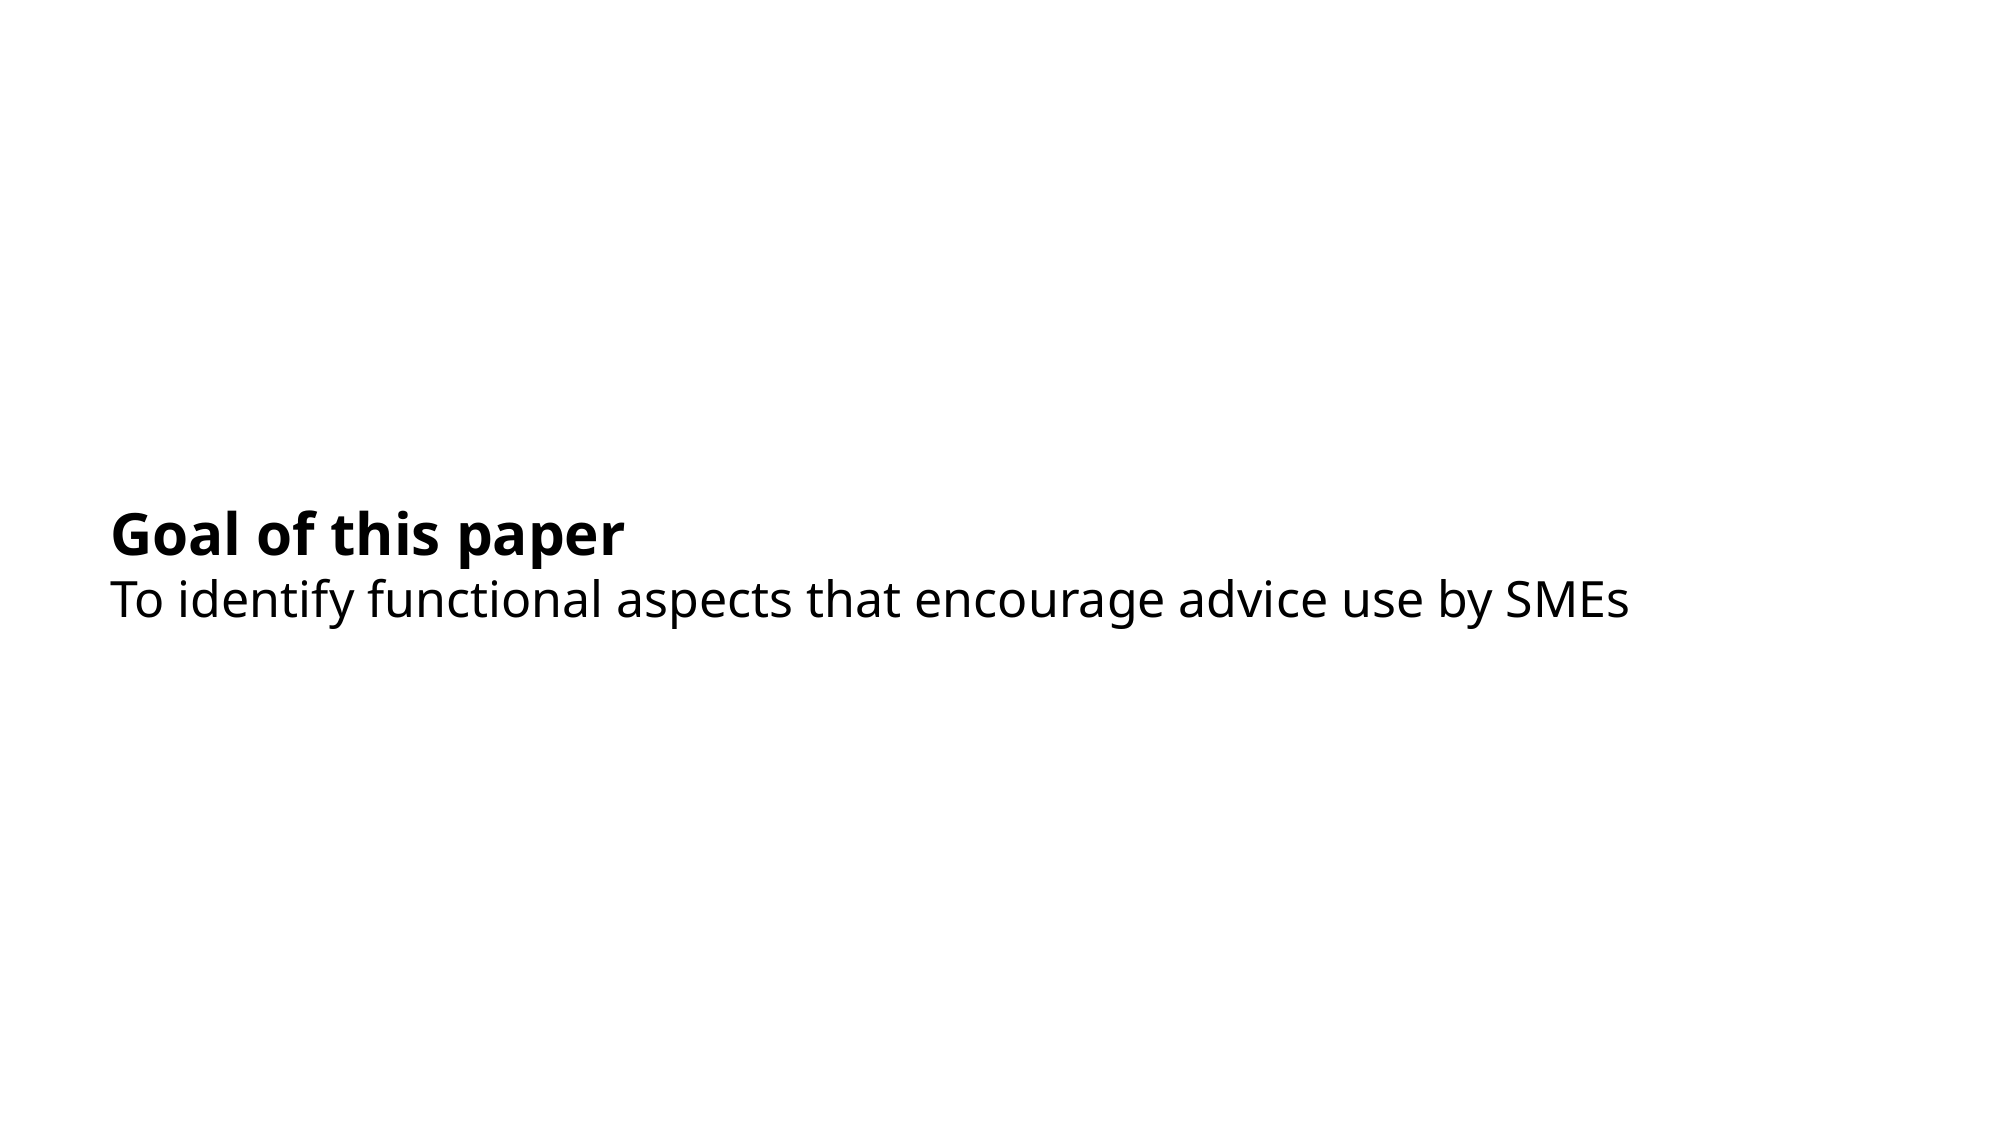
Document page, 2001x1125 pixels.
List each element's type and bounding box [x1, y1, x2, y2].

text_box [110, 496, 1881, 629]
